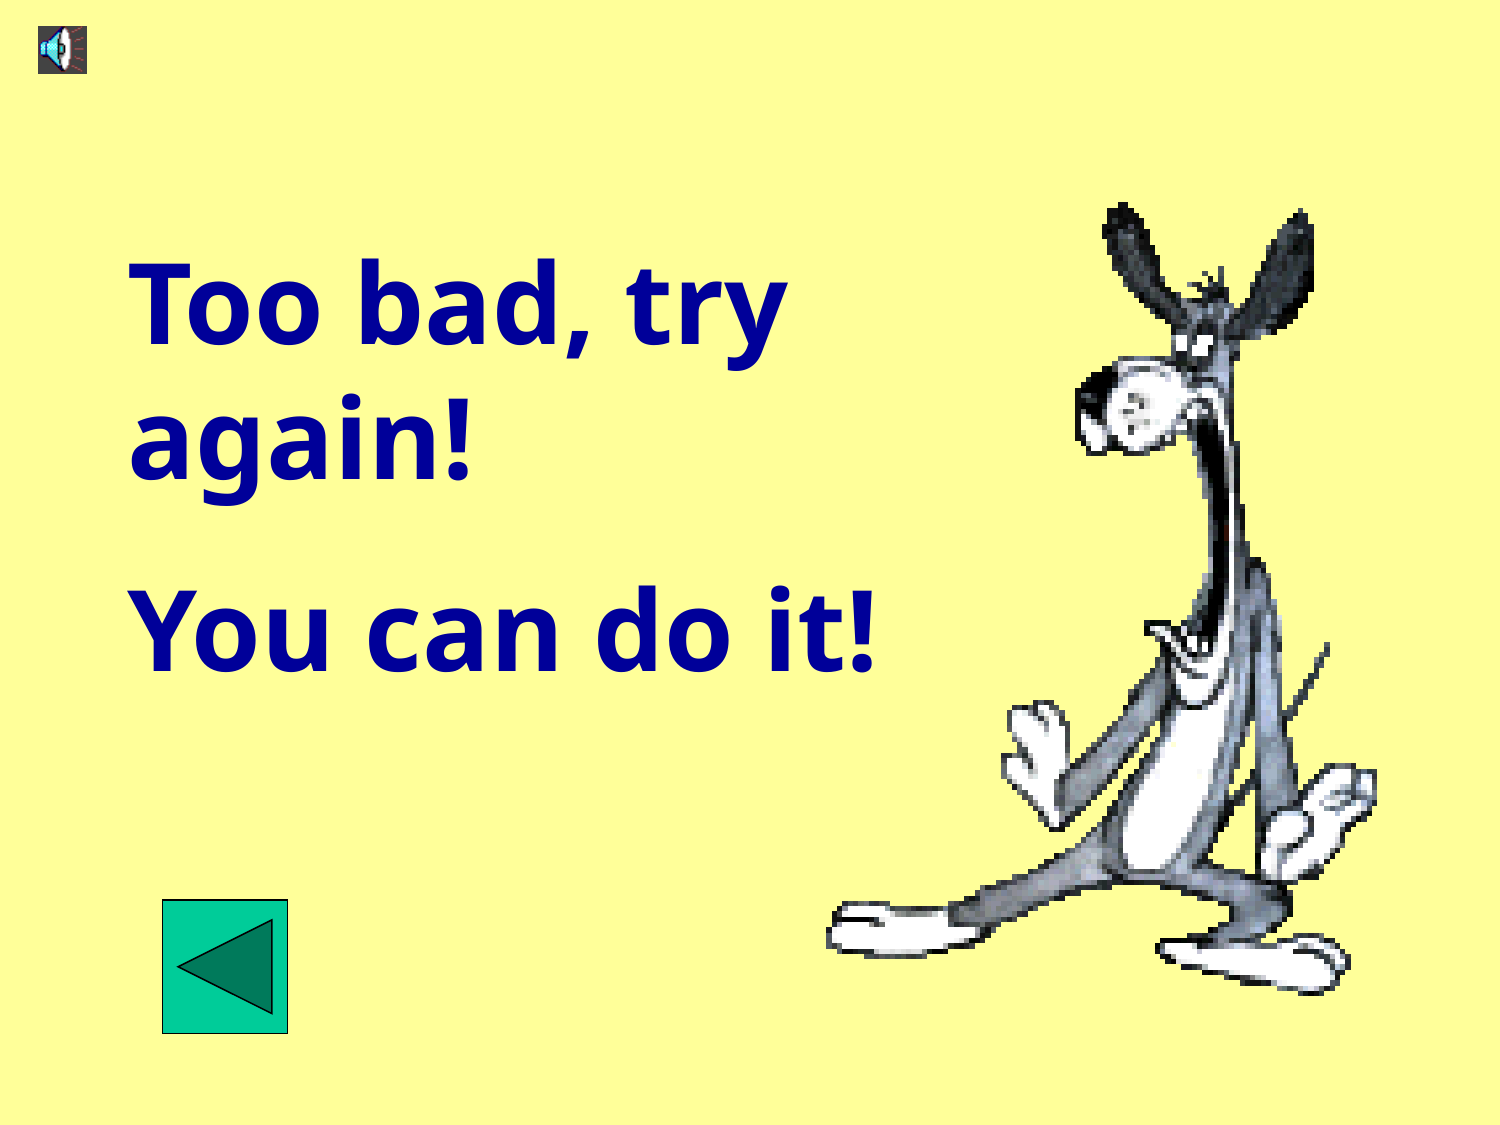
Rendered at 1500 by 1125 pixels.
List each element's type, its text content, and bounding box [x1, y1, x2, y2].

picture [37, 24, 88, 76]
picture [774, 187, 1436, 1039]
text_box Too bad, try again! You can do it! [112, 224, 769, 701]
text_box [162, 899, 288, 1034]
